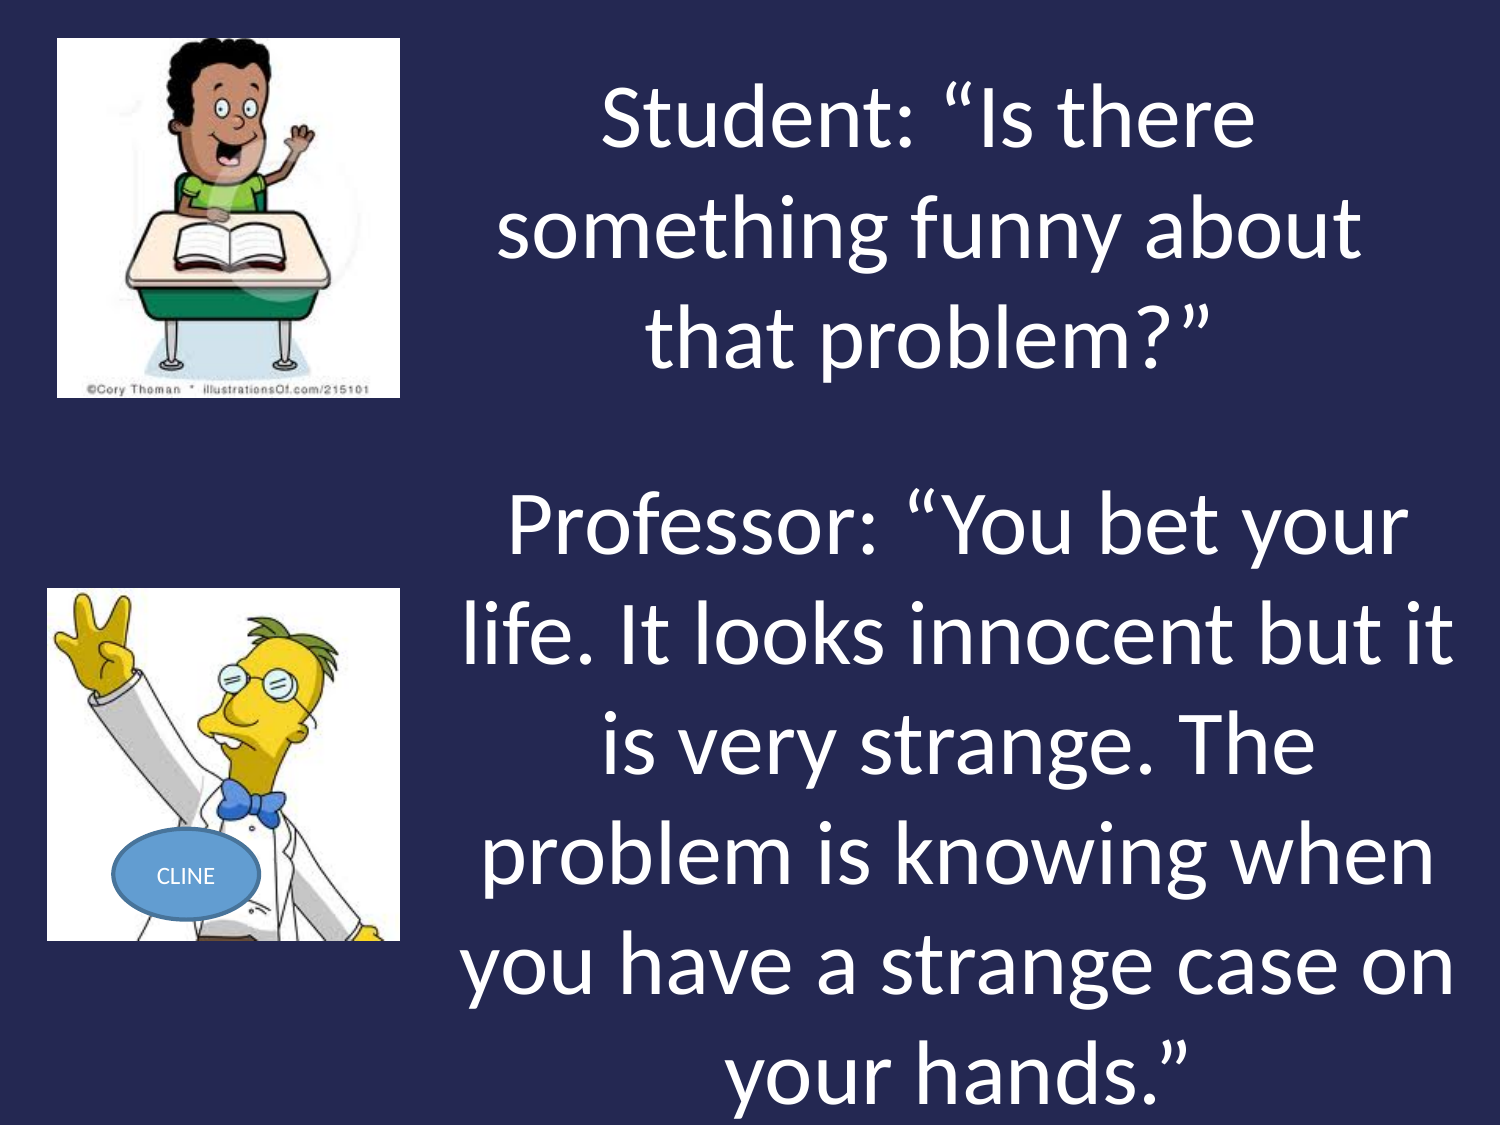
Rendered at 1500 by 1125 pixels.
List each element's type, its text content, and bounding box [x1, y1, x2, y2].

picture [47, 588, 400, 941]
picture [57, 37, 400, 398]
list Professor: “You bet your life. It looks innocent but it is very strange. The problem is knowing when you have a strange case on your hands.” [433, 455, 1485, 955]
title Student: “Is there something funny about that problem?” [434, 45, 1425, 398]
